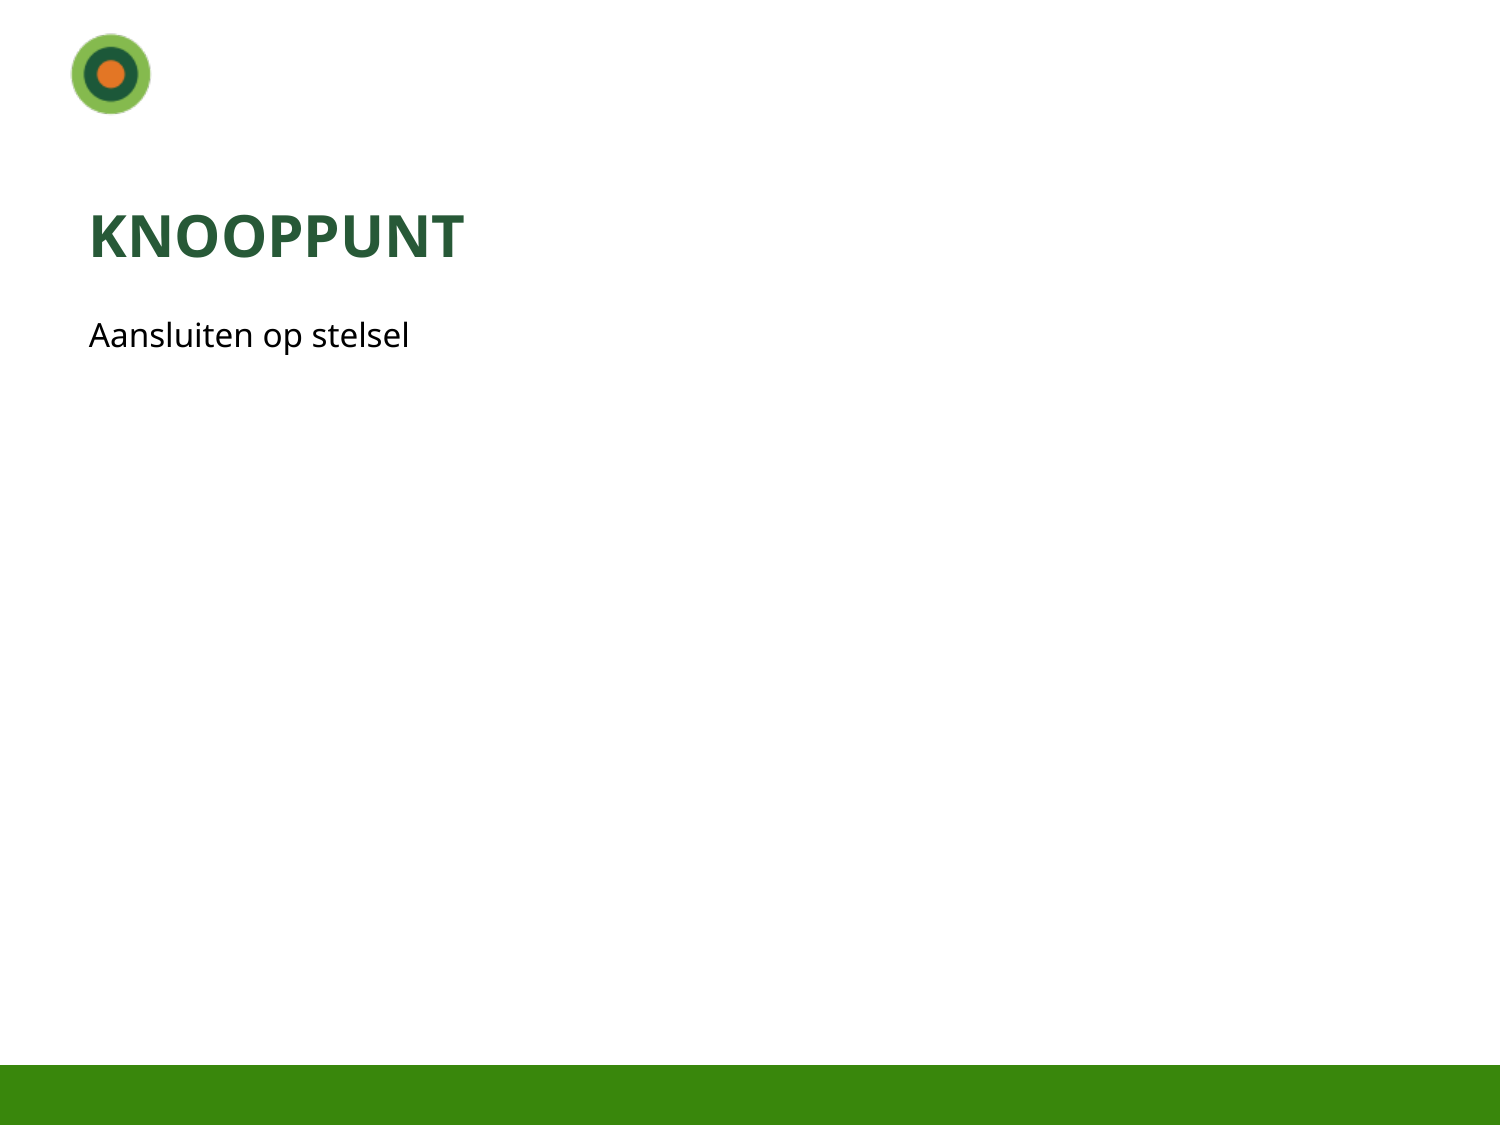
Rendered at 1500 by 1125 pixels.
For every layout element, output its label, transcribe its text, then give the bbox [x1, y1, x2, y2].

title KNOOPPUNT [73, 191, 1424, 301]
list Aansluiten op stelsel [73, 297, 1423, 1004]
